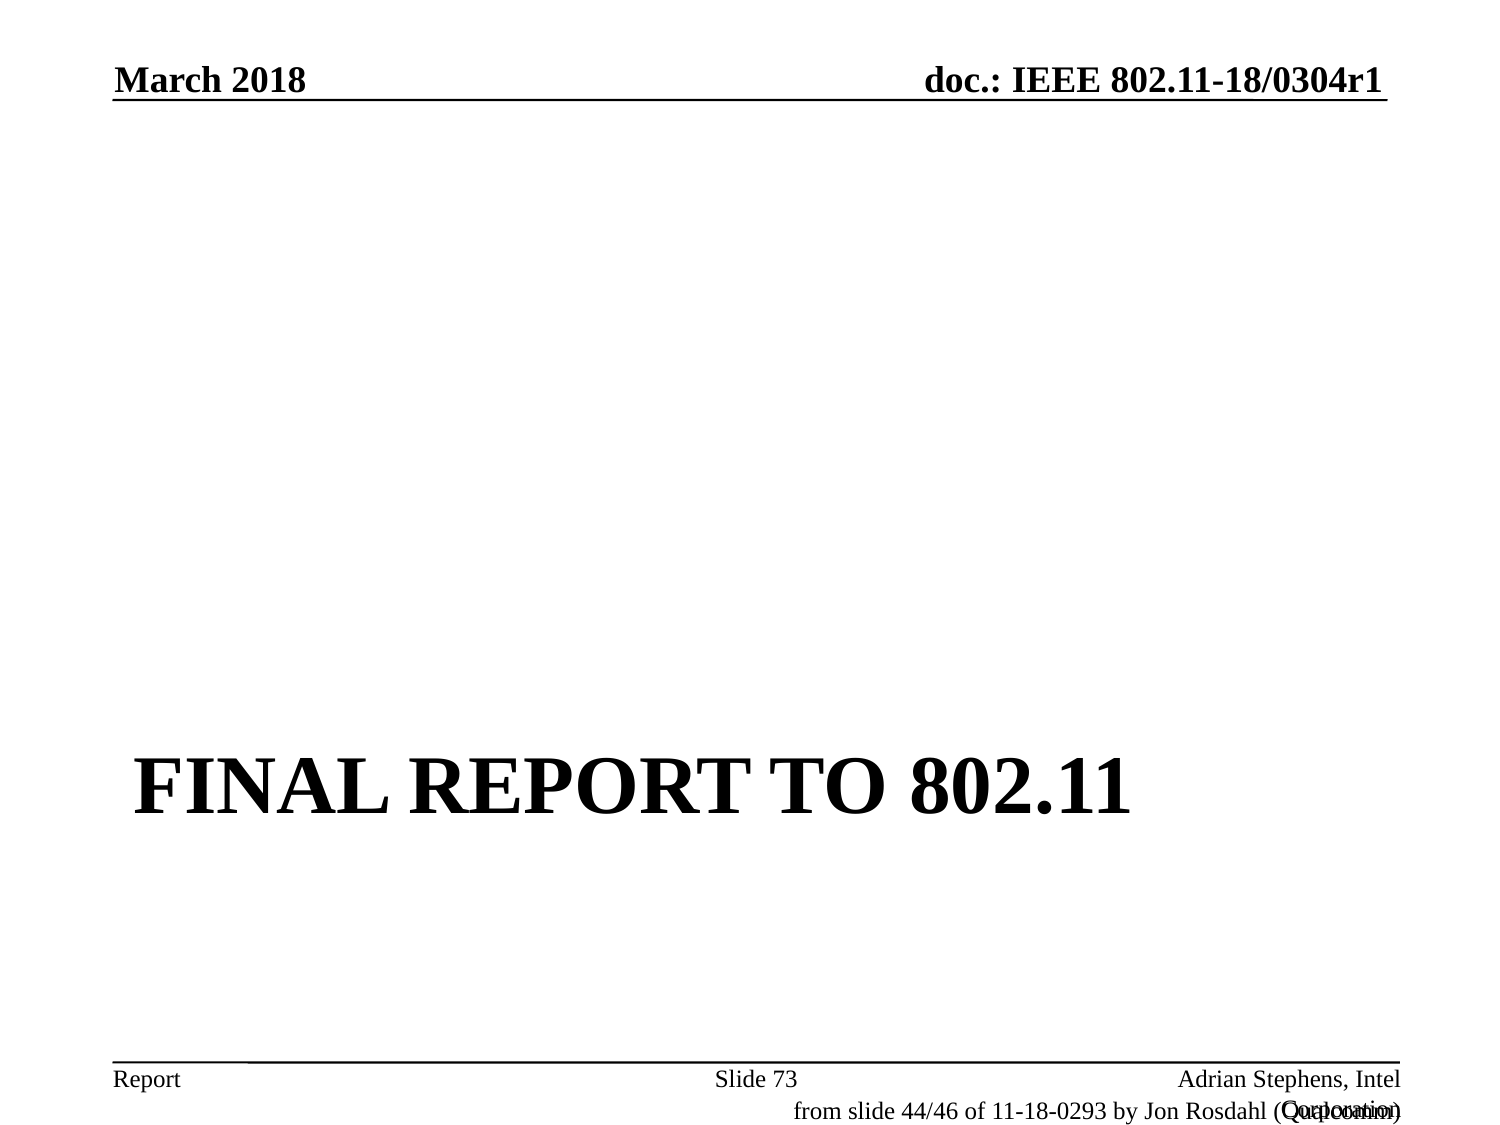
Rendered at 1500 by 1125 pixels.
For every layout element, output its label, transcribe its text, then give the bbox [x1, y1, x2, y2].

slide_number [114, 54, 309, 101]
slide_number Slide 73 [711, 1061, 801, 1087]
text_box from slide 44/46 of 11-18-0293 by Jon Rosdahl (Qualcomm) [343, 1087, 1417, 1125]
footer Adrian Stephens, Intel Corporation [1141, 1061, 1402, 1087]
title Final Report to 802.11 [118, 722, 1394, 947]
